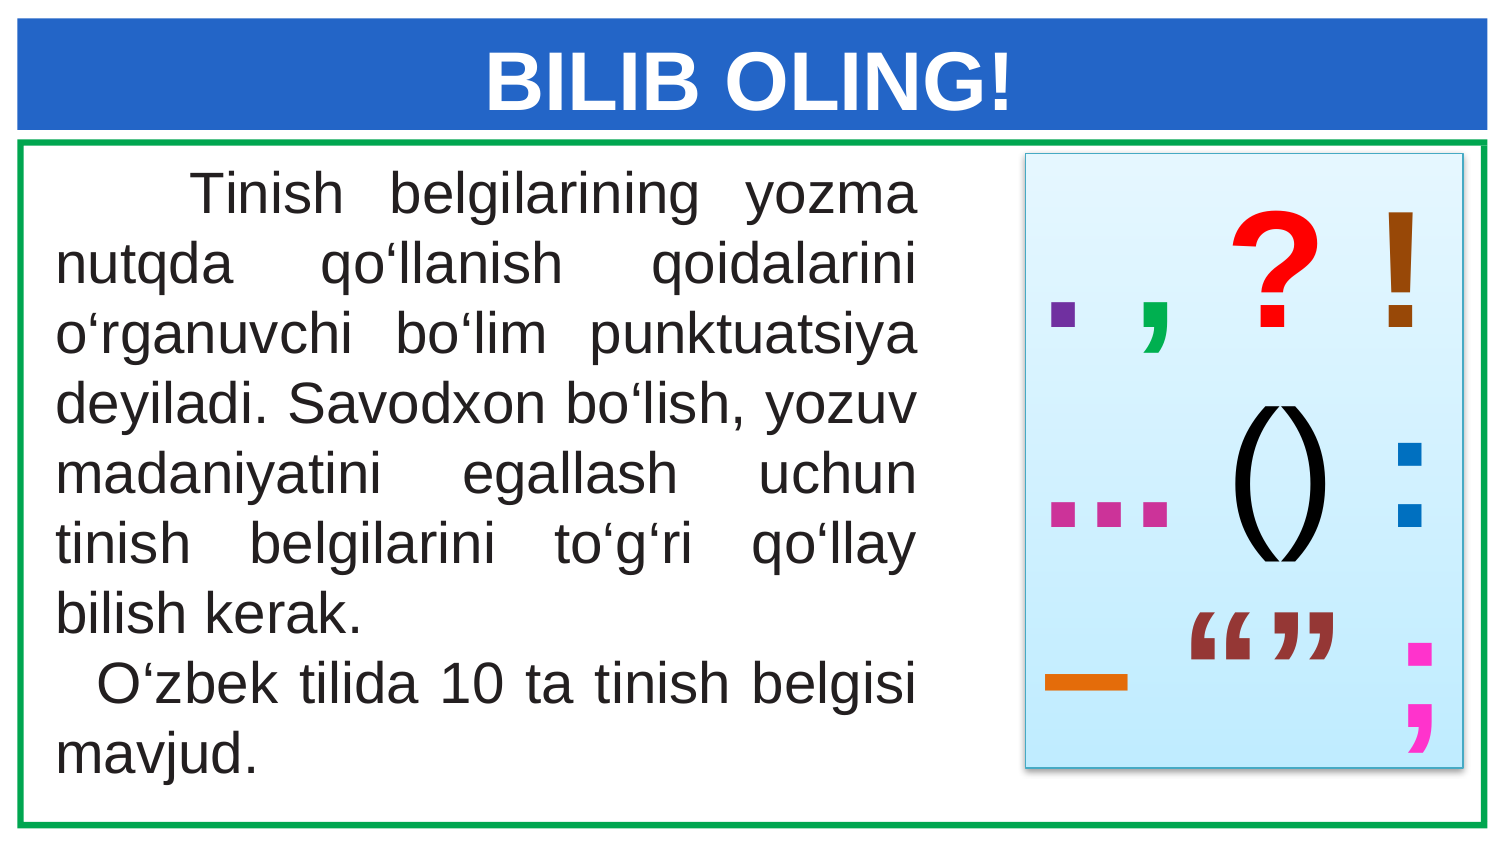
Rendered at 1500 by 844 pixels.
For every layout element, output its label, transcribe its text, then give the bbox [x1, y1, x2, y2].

text_box . , ? ! ... () : – “” ; [1025, 153, 1464, 769]
title BILIB OLING! [78, 26, 1422, 128]
list Tinish belgilarining yozma nutqda qo‘llanish qoidalarini o‘rganuvchi bo‘lim punktuatsiya deyiladi. Savodxon bo‘lish, yozuv madaniyatini egallash uchun tinish belgilarini to‘g‘ri qo‘llay bilish kerak. O‘zbek tilida 10 ta tinish belgisi mavjud. [55, 155, 919, 828]
